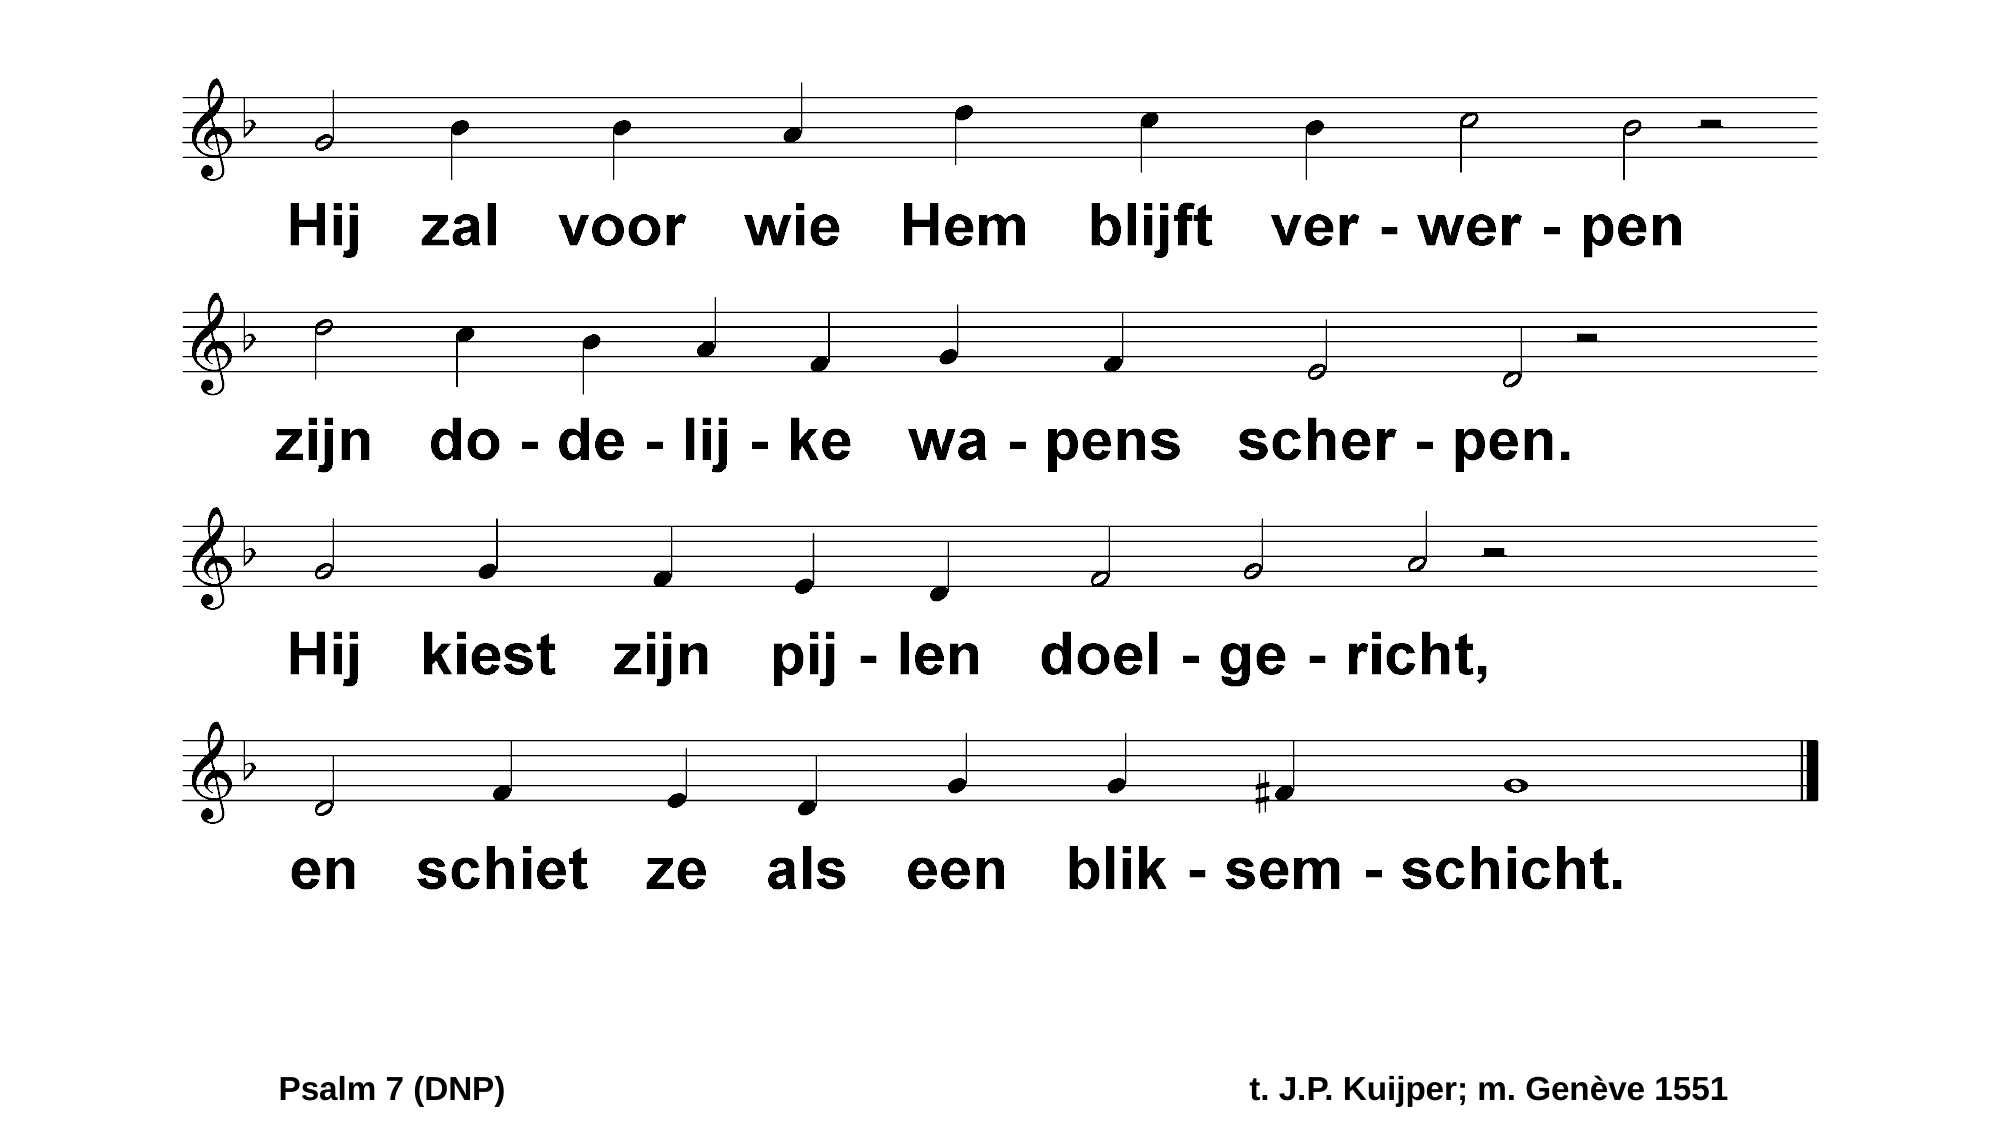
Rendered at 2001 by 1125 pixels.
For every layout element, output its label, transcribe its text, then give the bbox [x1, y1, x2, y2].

picture [166, 62, 1834, 905]
text_box Psalm 7 (DNP) t. J.P. Kuijper; m. Genève 1551 [263, 1059, 1745, 1115]
